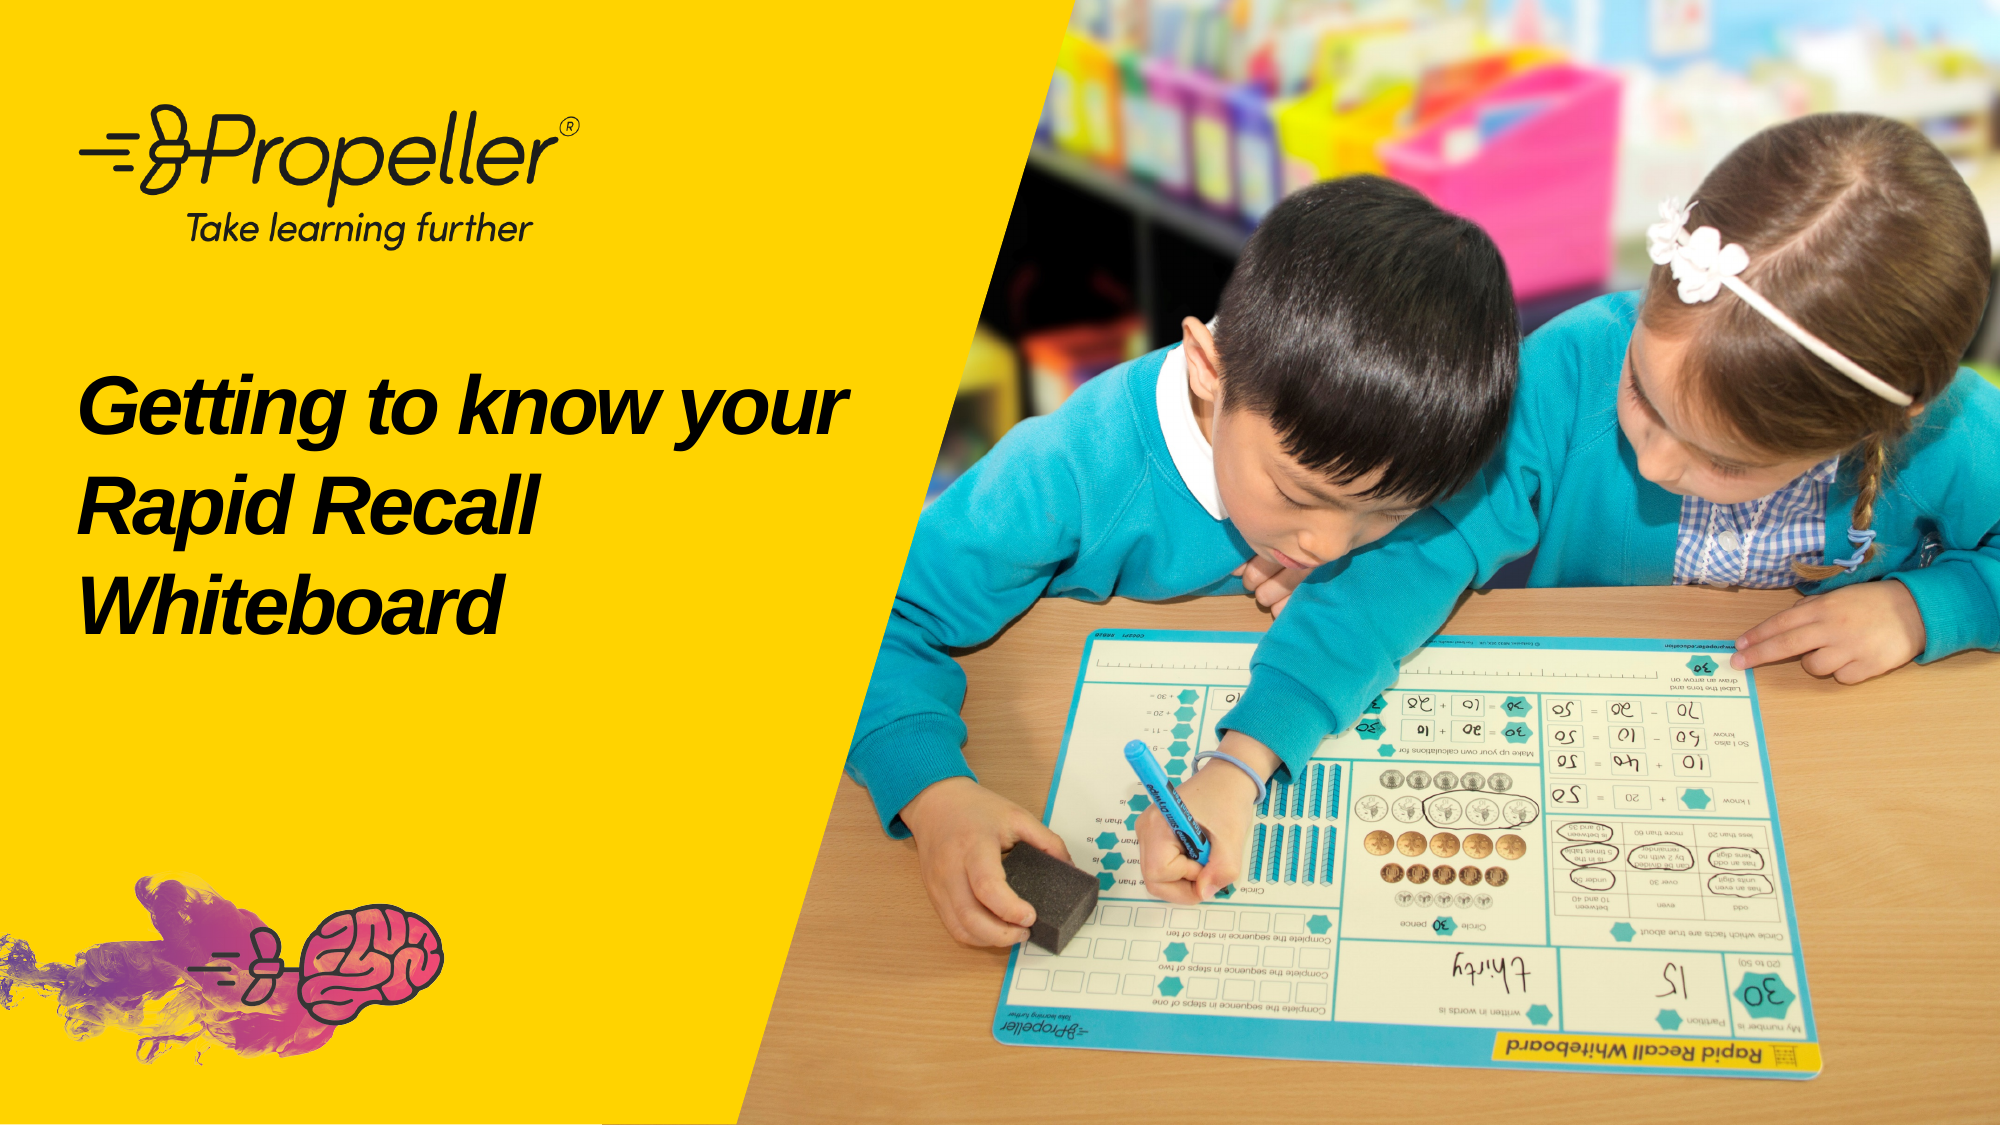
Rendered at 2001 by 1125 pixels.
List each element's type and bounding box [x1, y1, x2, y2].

picture [1992, 535, 2000, 541]
picture [1078, 0, 2000, 1125]
text_box [0, 0, 1078, 1125]
picture [1989, 548, 2000, 558]
